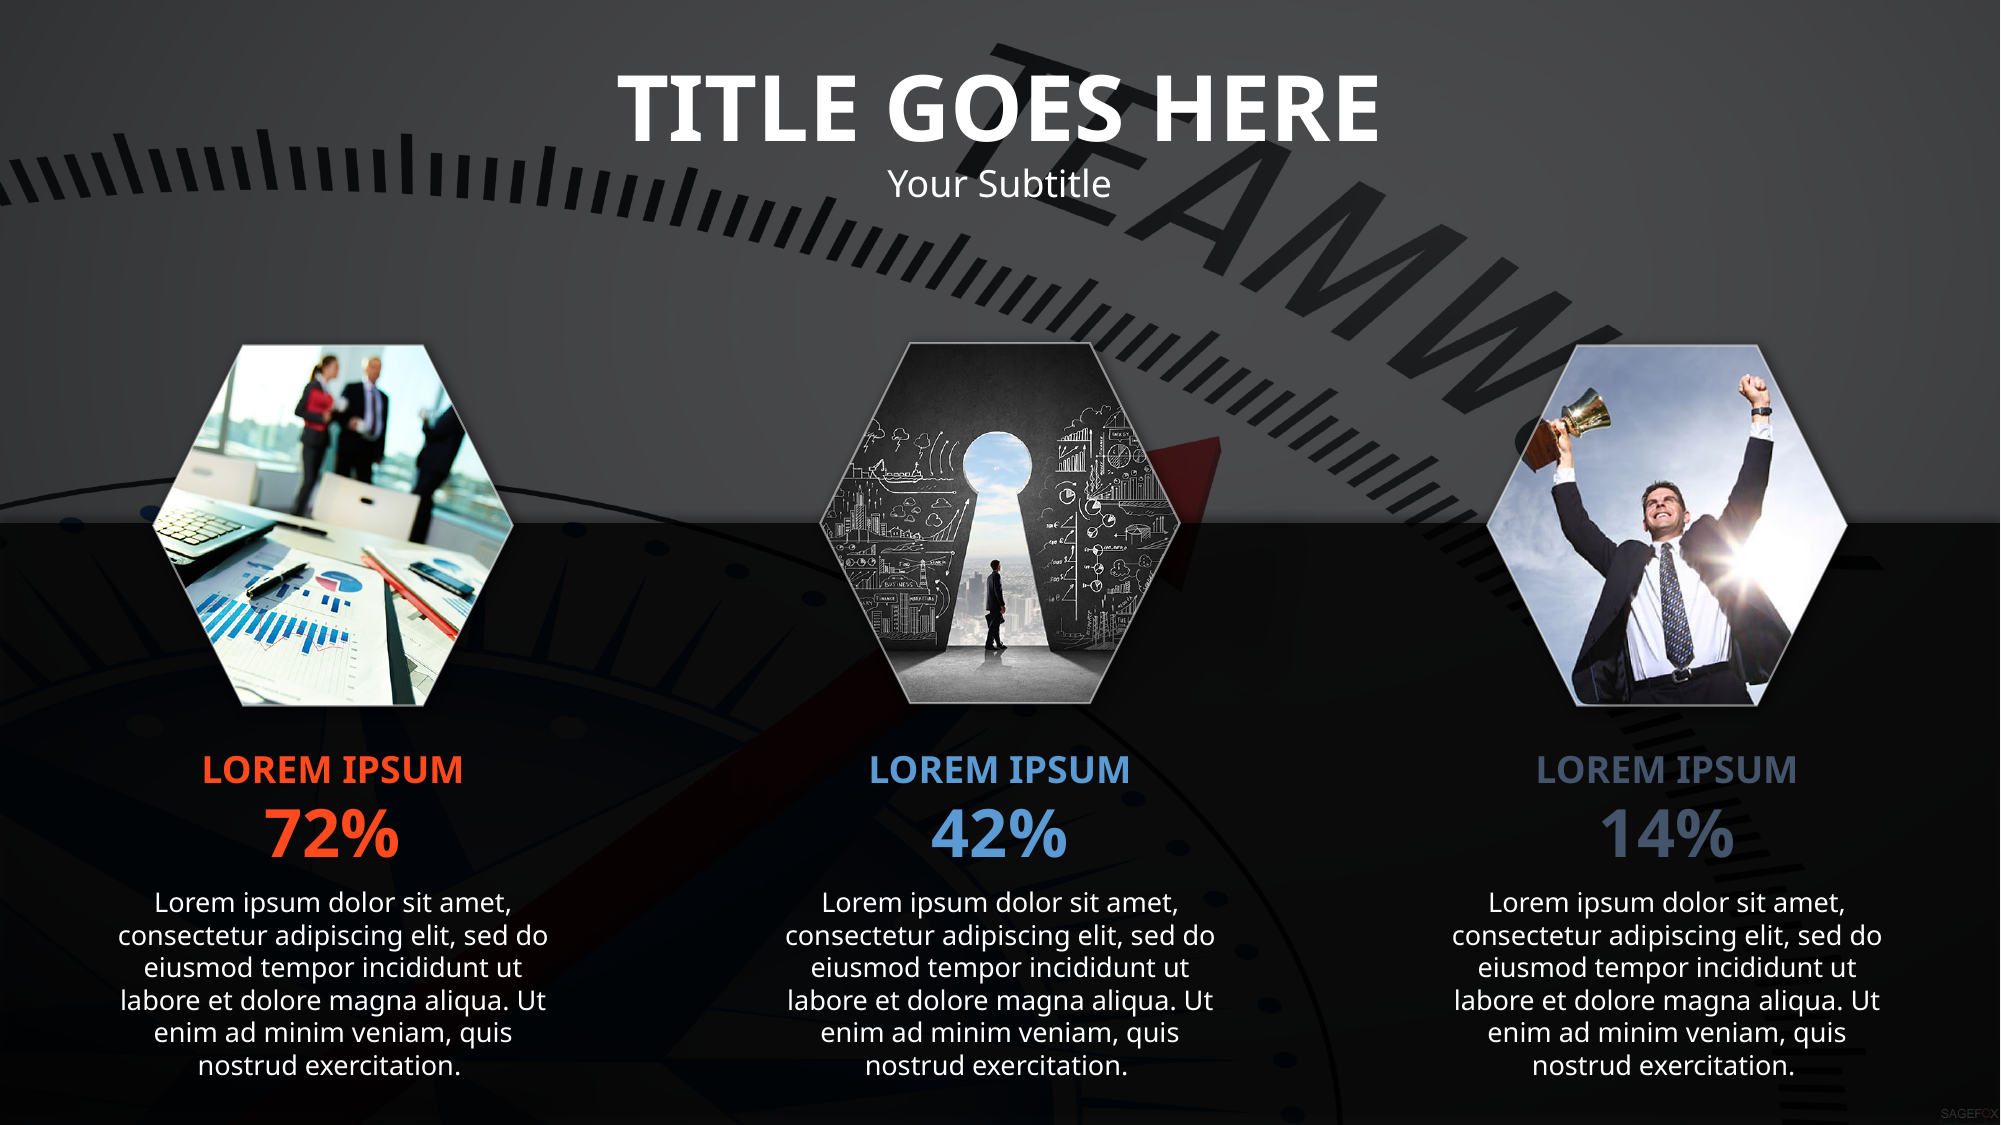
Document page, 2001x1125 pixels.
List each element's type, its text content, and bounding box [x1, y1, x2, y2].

text_box LOREM IPSUM 42% Lorem ipsum dolor sit amet, consectetur adipiscing elit, sed do eiusmod tempor incididunt ut labore et dolore magna aliqua. Ut enim ad minim veniam, quis nostrud exercitation. [762, 738, 1238, 1089]
text_box [1486, 344, 1848, 707]
text_box [819, 342, 1181, 705]
text_box [0, 522, 2000, 1125]
text_box LOREM IPSUM 72% Lorem ipsum dolor sit amet, consectetur adipiscing elit, sed do eiusmod tempor incididunt ut labore et dolore magna aliqua. Ut enim ad minim veniam, quis nostrud exercitation. [95, 738, 571, 1089]
text_box [152, 344, 514, 707]
text_box TITLE GOES HERE Your Subtitle [548, 42, 1452, 212]
text_box LOREM IPSUM 14% Lorem ipsum dolor sit amet, consectetur adipiscing elit, sed do eiusmod tempor incididunt ut labore et dolore magna aliqua. Ut enim ad minim veniam, quis nostrud exercitation. [1429, 738, 1905, 1089]
